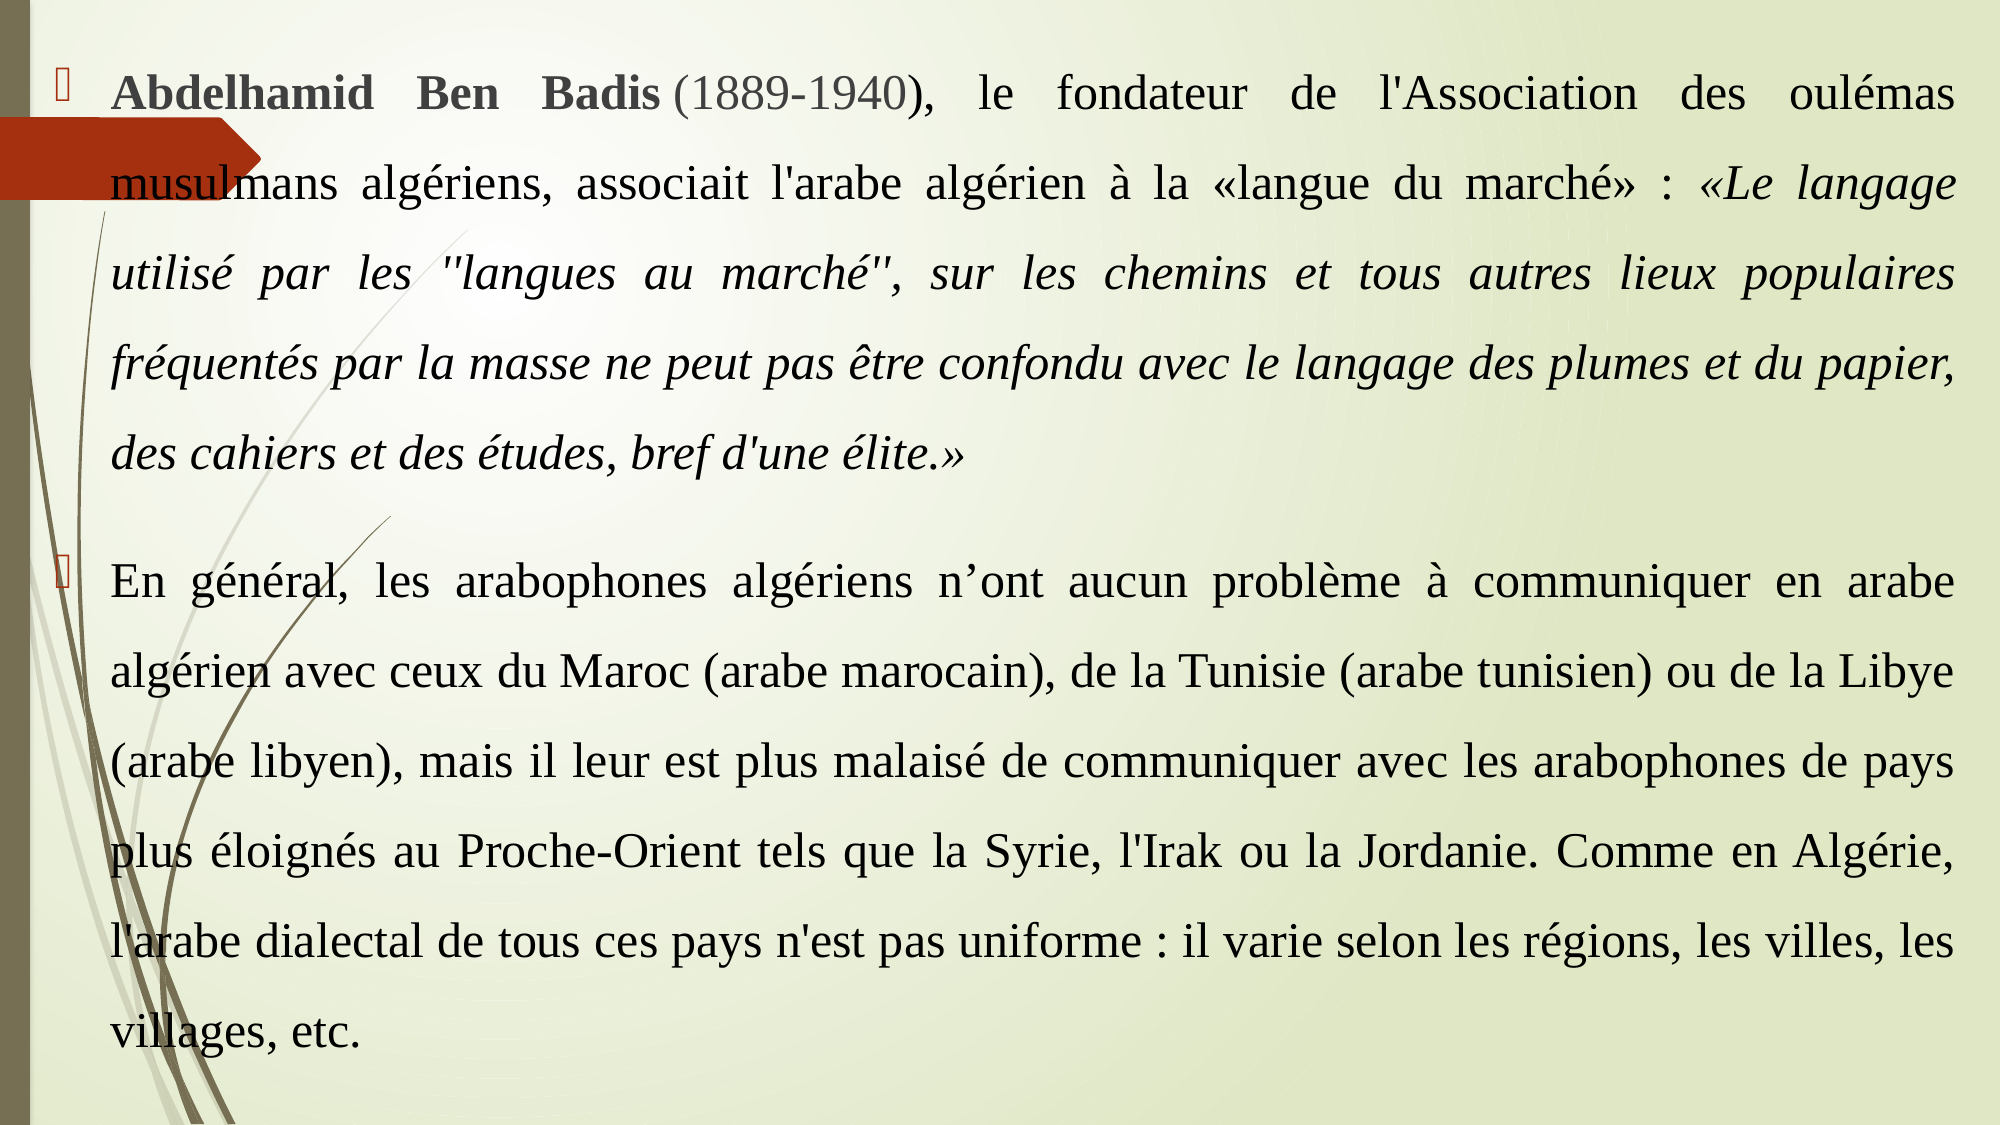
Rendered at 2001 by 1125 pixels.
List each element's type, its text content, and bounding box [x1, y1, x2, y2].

list Abdelhamid Ben Badis (1889-1940), le fondateur de l'Association des oulémas musulmans algériens, associait l'arabe algérien à la «langue du marché» : «Le langage utilisé par les ''langues au marché'', sur les chemins et tous autres lieux populaires fréquentés par la masse ne peut pas être confondu avec le langage des plumes et du papier, des cahiers et des études, bref d'une élite.» En général, les arabophones algériens n’ont aucun problème à communiquer en arabe algérien avec ceux du Maroc (arabe marocain), de la Tunisie (arabe tunisien) ou de la Libye (arabe libyen), mais il leur est plus malaisé de communiquer avec les arabophones de pays plus éloignés au Proche-Orient tels que la Syrie, l'Irak ou la Jordanie. Comme en Algérie, l'arabe dialectal de tous ces pays n'est pas uniforme : il varie selon les régions, les villes, les villages, etc. [39, 22, 1973, 1097]
